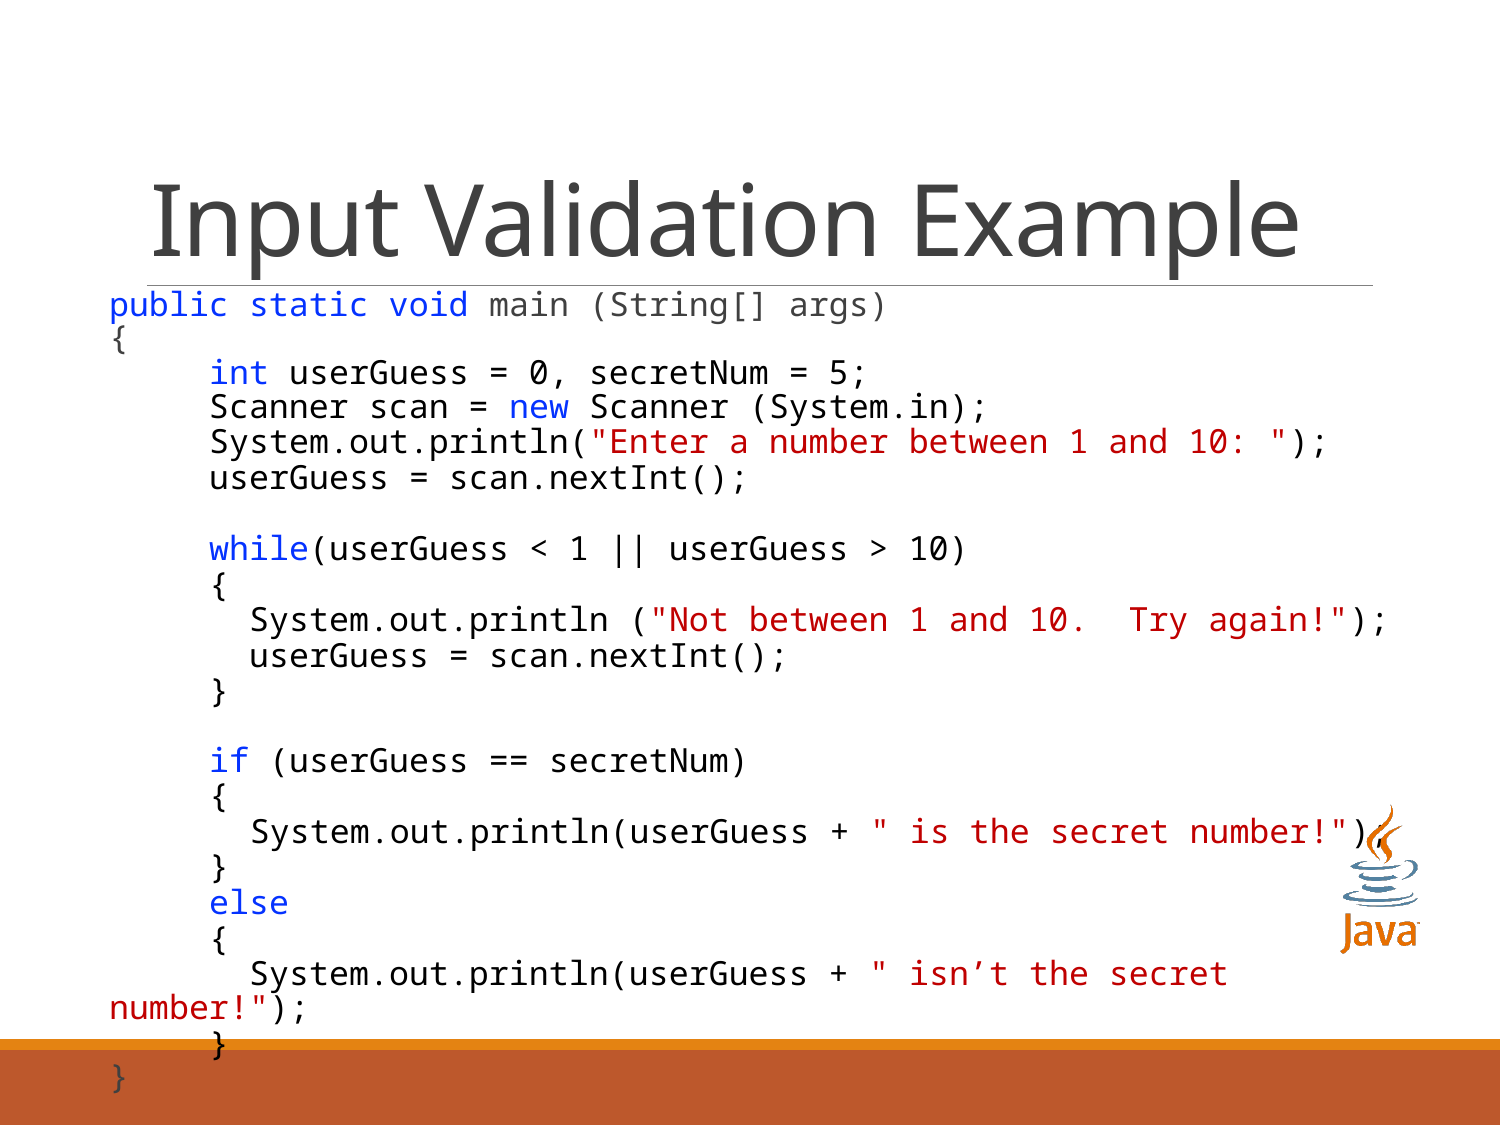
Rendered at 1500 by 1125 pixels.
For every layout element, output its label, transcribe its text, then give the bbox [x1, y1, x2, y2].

list public static void main (String[] args) { int userGuess = 0, secretNum = 5; Scanner scan = new Scanner (System.in); System.out.println("Enter a number between 1 and 10: "); userGuess = scan.nextInt(); while(userGuess < 1 || userGuess > 10) { System.out.println ("Not between 1 and 10. Try again!"); userGuess = scan.nextInt(); } if (userGuess == secretNum) { System.out.println(userGuess + " is the secret number!"); } else { System.out.println(userGuess + " isn’t the secret number!"); } } [94, 284, 1407, 1010]
picture [1303, 803, 1456, 955]
title Input Validation Example [134, 47, 1373, 284]
